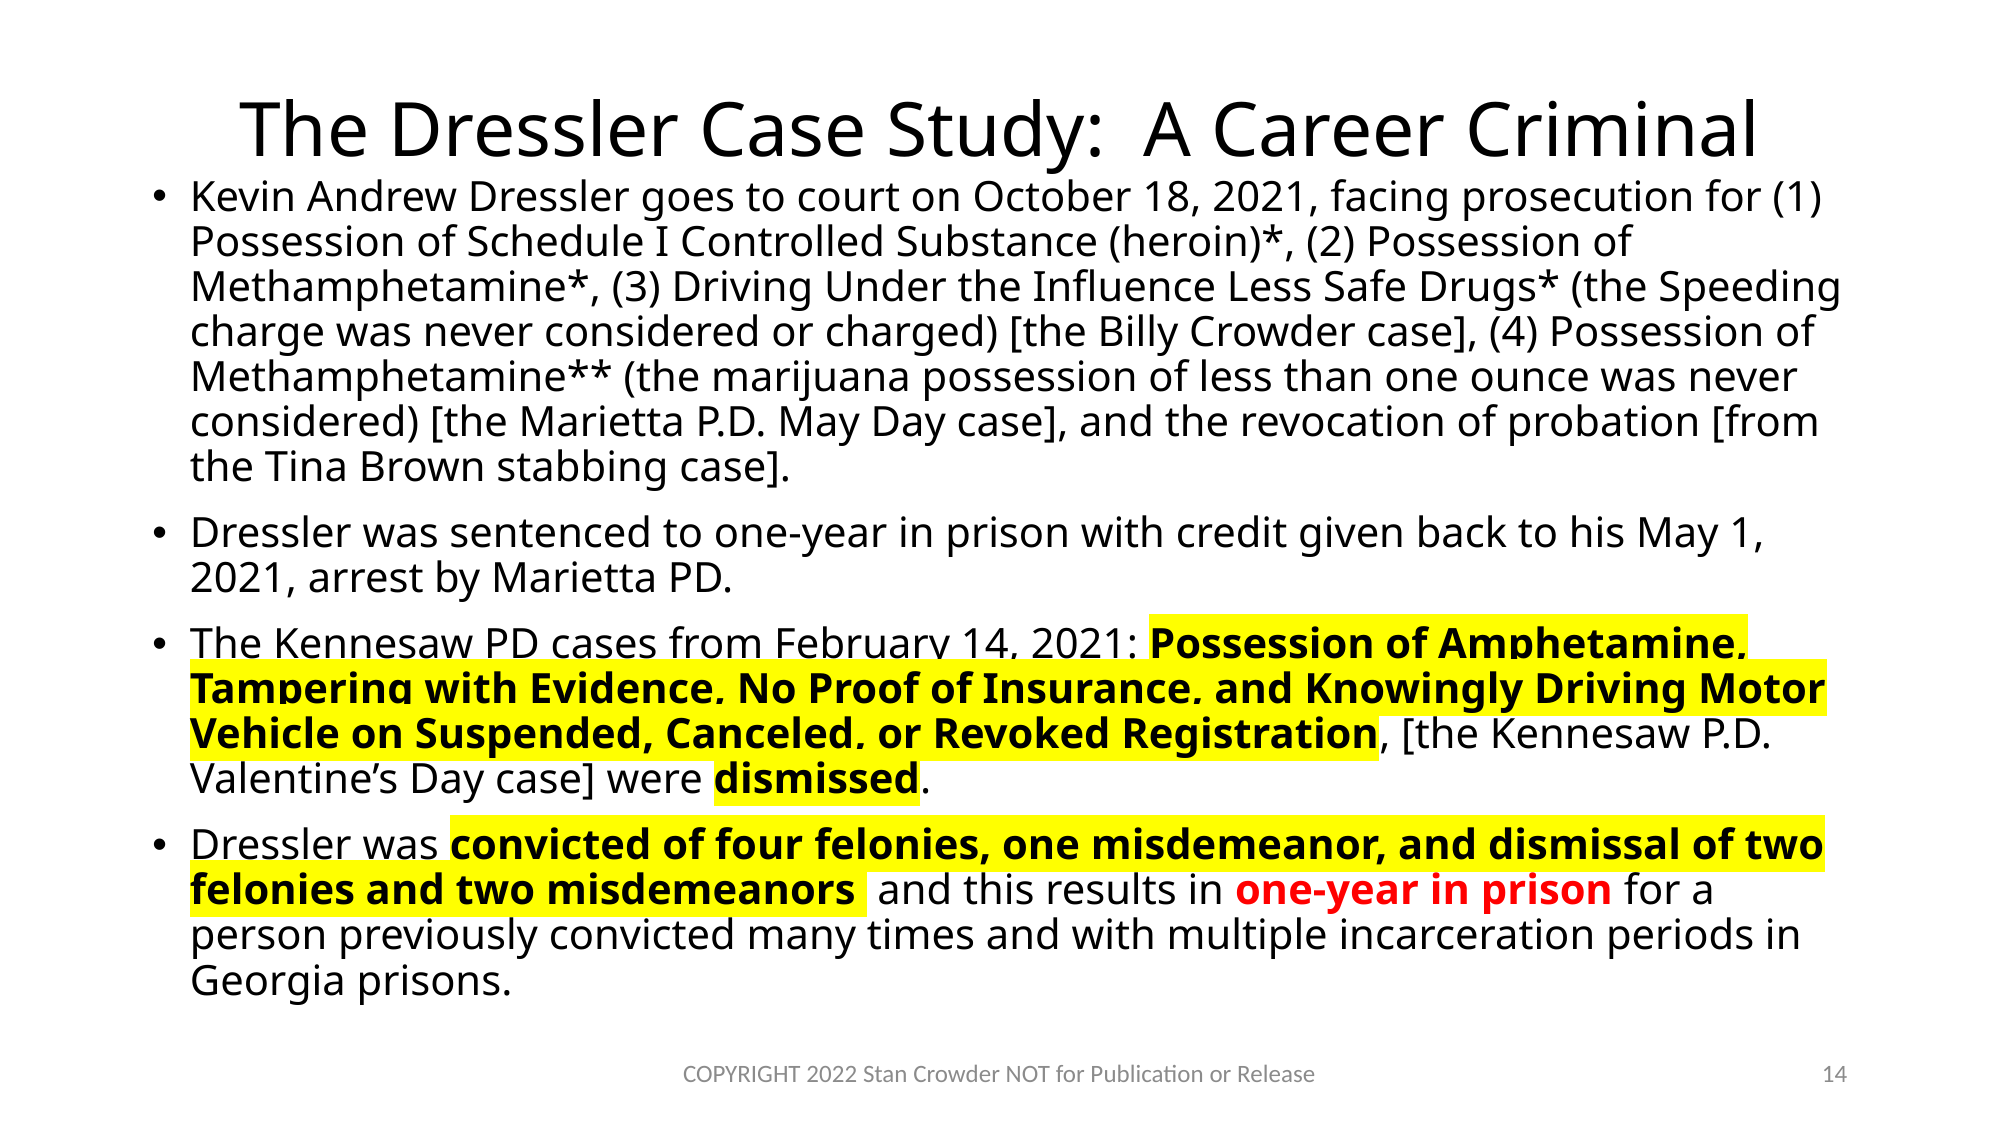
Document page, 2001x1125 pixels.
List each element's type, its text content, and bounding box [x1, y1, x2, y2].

slide_number 14 [1412, 1042, 1863, 1103]
title The Dressler Case Study: A Career Criminal [137, 59, 1863, 167]
list Kevin Andrew Dressler goes to court on October 18, 2021, facing prosecution for (1) Possession of Schedule I Controlled Substance (heroin)*, (2) Possession of Methamphetamine*, (3) Driving Under the Influence Less Safe Drugs* (the Speeding charge was never considered or charged) [the Billy Crowder case], (4) Possession of Methamphetamine** (the marijuana possession of less than one ounce was never considered) [the Marietta P.D. May Day case], and the revocation of probation [from the Tina Brown stabbing case]. Dressler was sentenced to one-year in prison with credit given back to his May 1, 2021, arrest by Marietta PD. The Kennesaw PD cases from February 14, 2021: Possession of Amphetamine, Tampering with Evidence, No Proof of Insurance, and Knowingly Driving Motor Vehicle on Suspended, Canceled, or Revoked Registration, [the Kennesaw P.D. Valentine’s Day case] were dismissed. Dressler was convicted of four felonies, one misdemeanor, and dismissal of two felonies and two misdemeanors and this results in one-year in prison for a person previously convicted many times and with multiple incarceration periods in Georgia prisons. [137, 167, 1863, 1014]
footer COPYRIGHT 2022 Stan Crowder NOT for Publication or Release [662, 1042, 1338, 1103]
